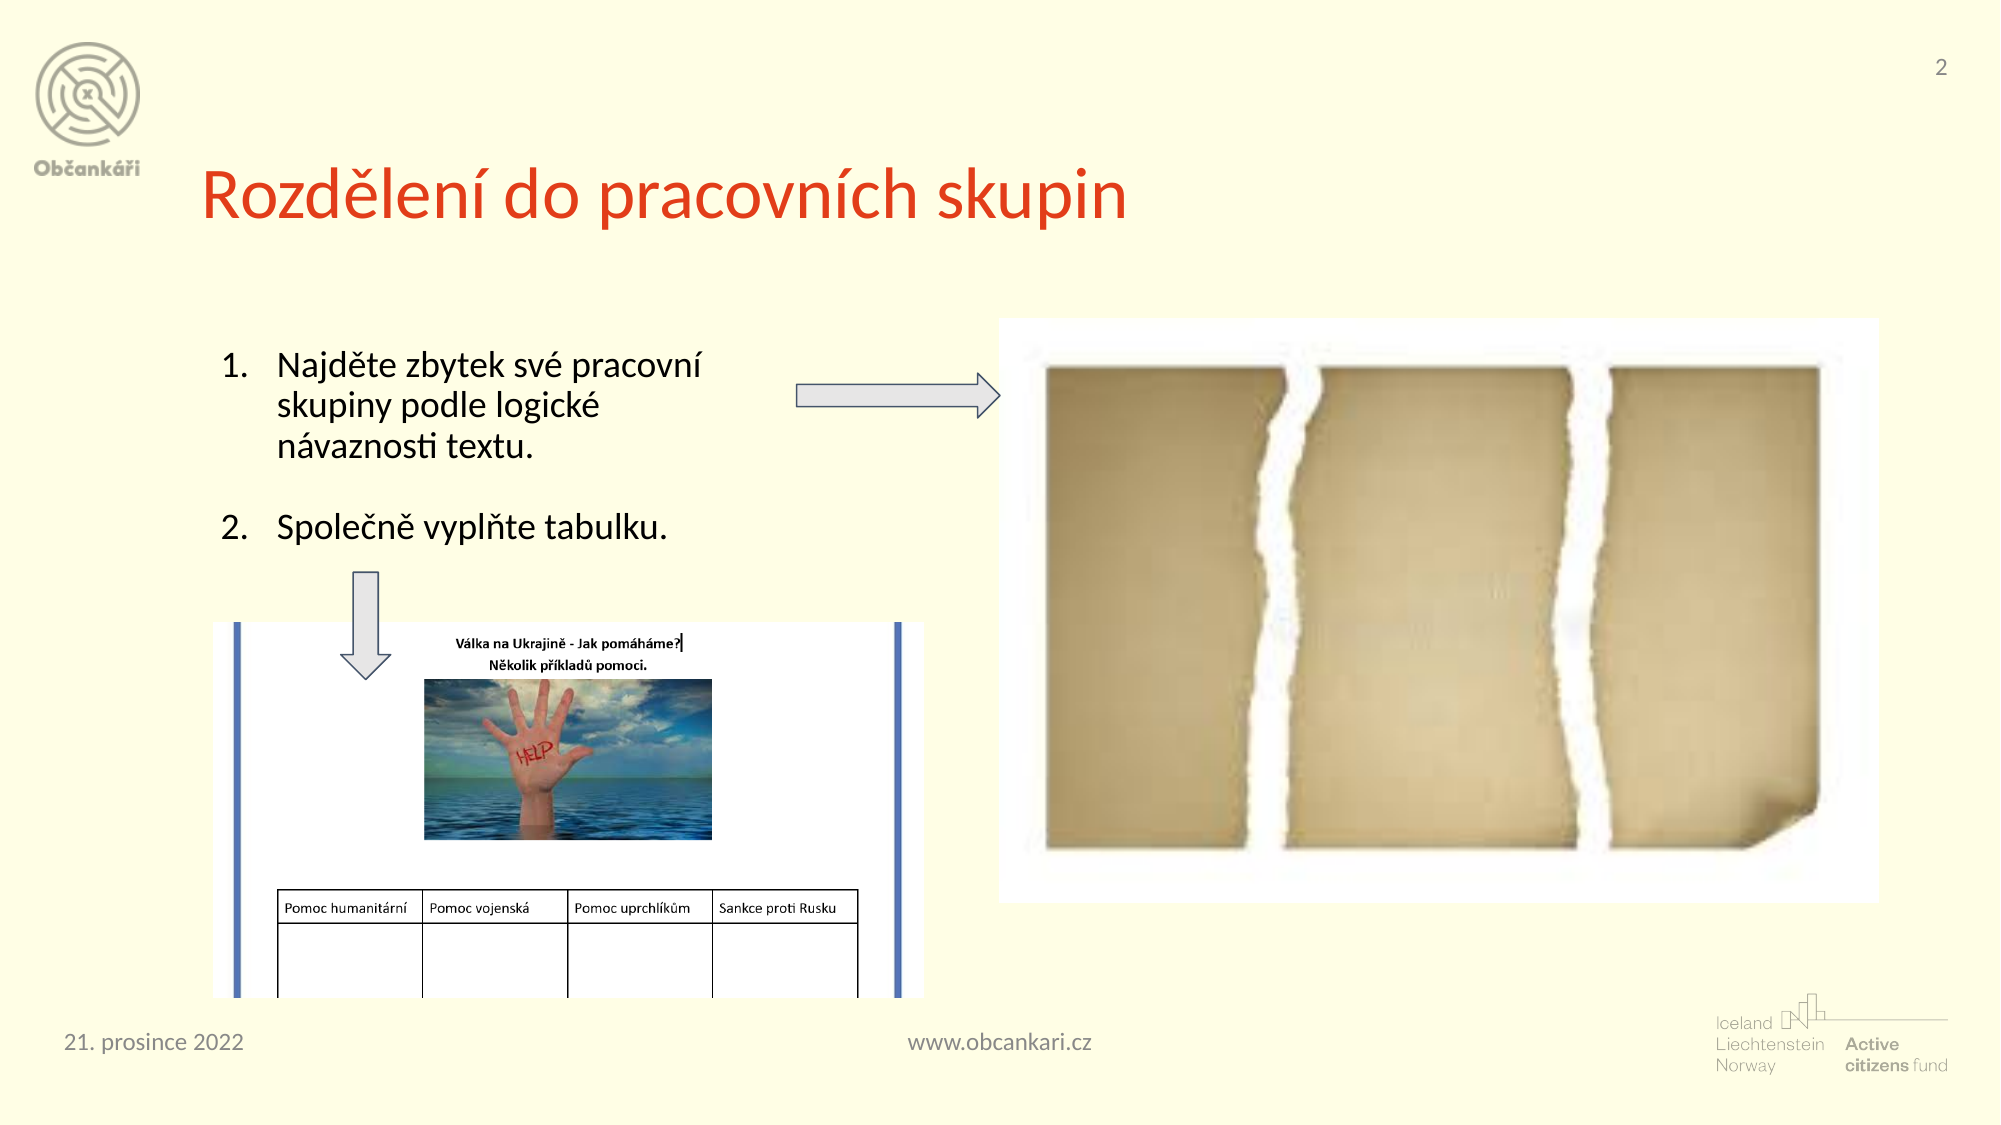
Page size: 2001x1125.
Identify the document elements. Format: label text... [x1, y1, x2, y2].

slide_number 21. prosince 2022 [48, 1010, 499, 1071]
text_box [353, 572, 379, 621]
picture [999, 317, 1879, 903]
text_box [796, 373, 994, 418]
picture [34, 42, 140, 176]
footer www.obcankari.cz [662, 1010, 1338, 1071]
slide_number ‹#› [1862, 35, 1963, 96]
list Najděte zbytek své pracovní skupiny podle logické návaznosti textu. Společně vyplňte tabulku. [186, 337, 783, 963]
title Rozdělení do pracovních skupin [186, 75, 1879, 242]
picture [213, 622, 924, 998]
